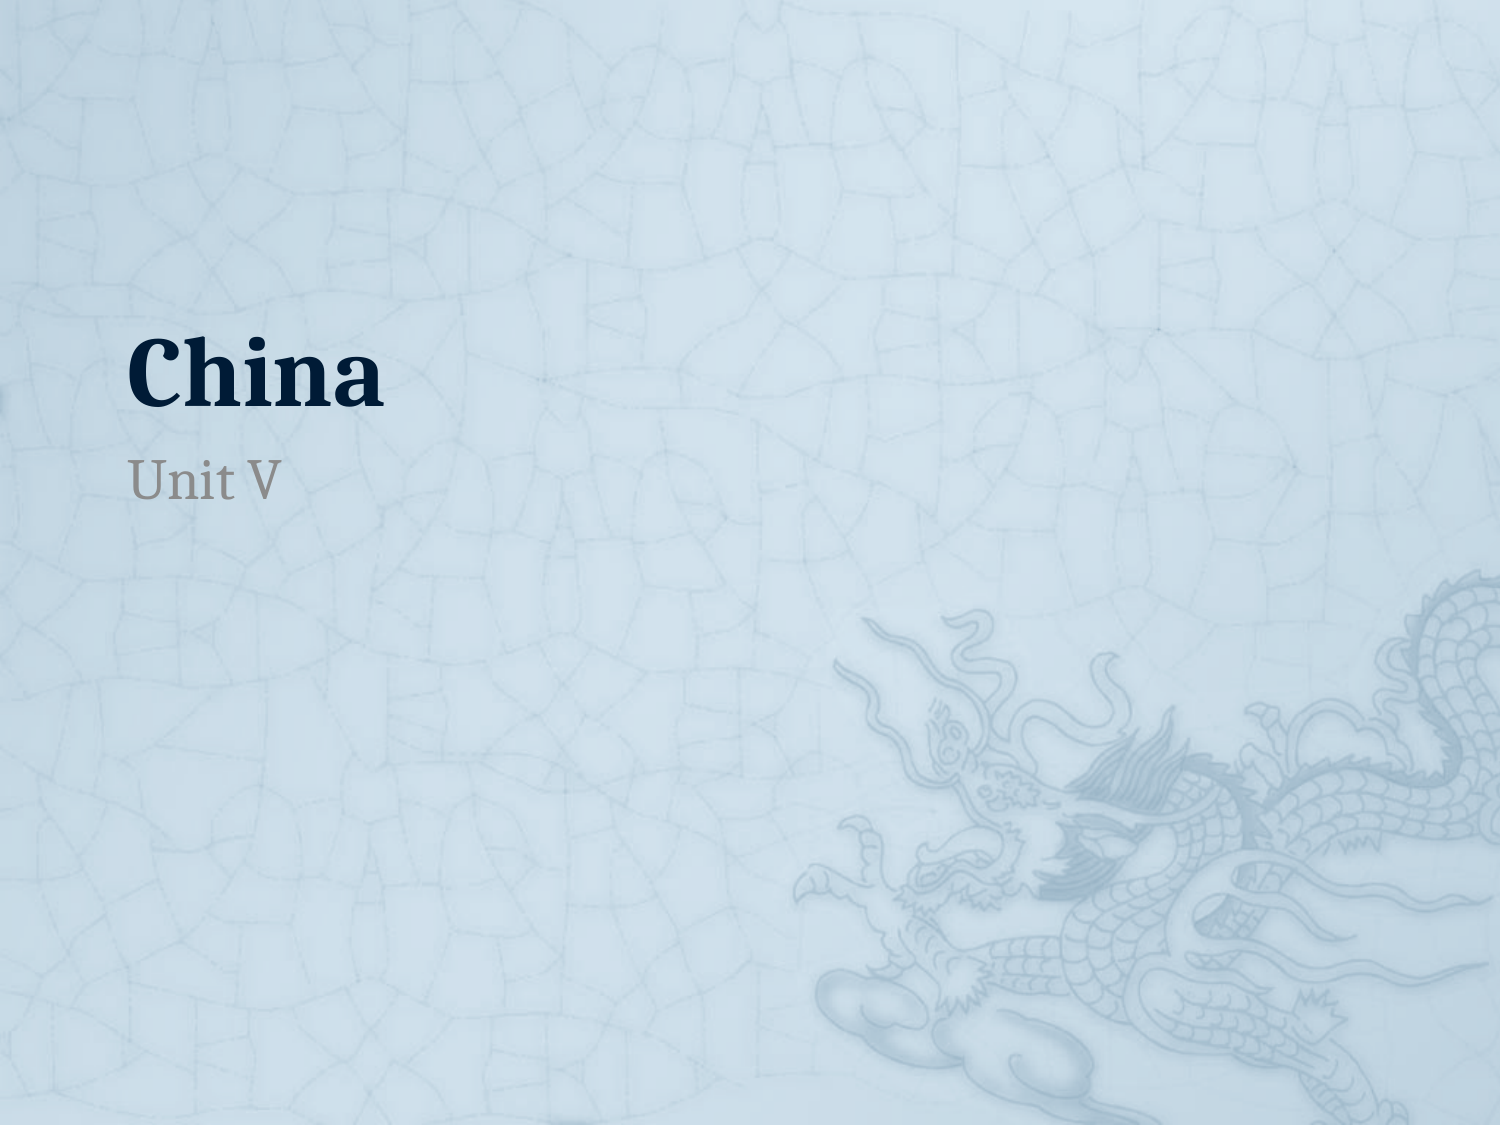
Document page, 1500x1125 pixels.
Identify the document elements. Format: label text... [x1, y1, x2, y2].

subtitle Unit V [112, 433, 1207, 722]
title China [112, 192, 1388, 434]
